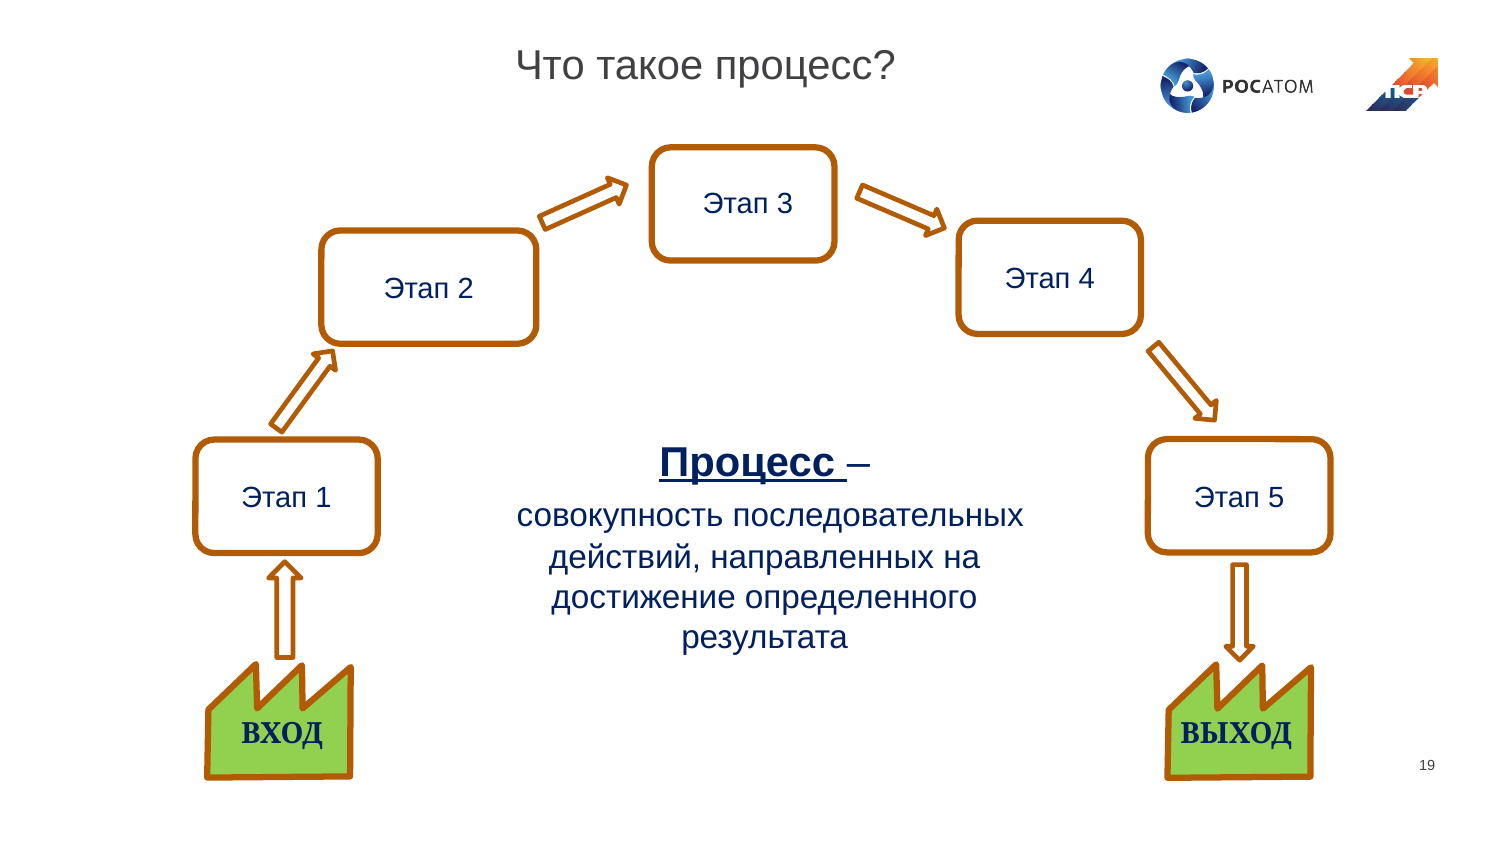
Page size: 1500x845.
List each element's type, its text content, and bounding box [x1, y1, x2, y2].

text_box Этап 1 [195, 439, 378, 554]
text_box Этап 5 [1147, 439, 1331, 553]
text_box [651, 147, 835, 261]
text_box Этап 3 [666, 178, 829, 227]
text_box Этап 4 [958, 220, 1141, 334]
text_box ВХОД [227, 708, 528, 757]
picture [1365, 58, 1438, 113]
text_box [270, 350, 336, 433]
text_box ВЫХОД [1167, 708, 1434, 757]
text_box [539, 177, 627, 230]
text_box [1148, 342, 1217, 421]
text_box Что такое процесс? [514, 5, 1154, 120]
text_box [1167, 757, 1311, 778]
text_box [856, 184, 945, 236]
text_box Этап 2 [321, 230, 537, 344]
text_box [1170, 664, 1312, 708]
text_box [1225, 564, 1254, 661]
picture [1160, 58, 1313, 113]
text_box [268, 561, 302, 658]
text_box [207, 664, 351, 778]
text_box Процесс – совокупность последовательных действий, направленных на достижение определенного результата [474, 428, 1056, 728]
